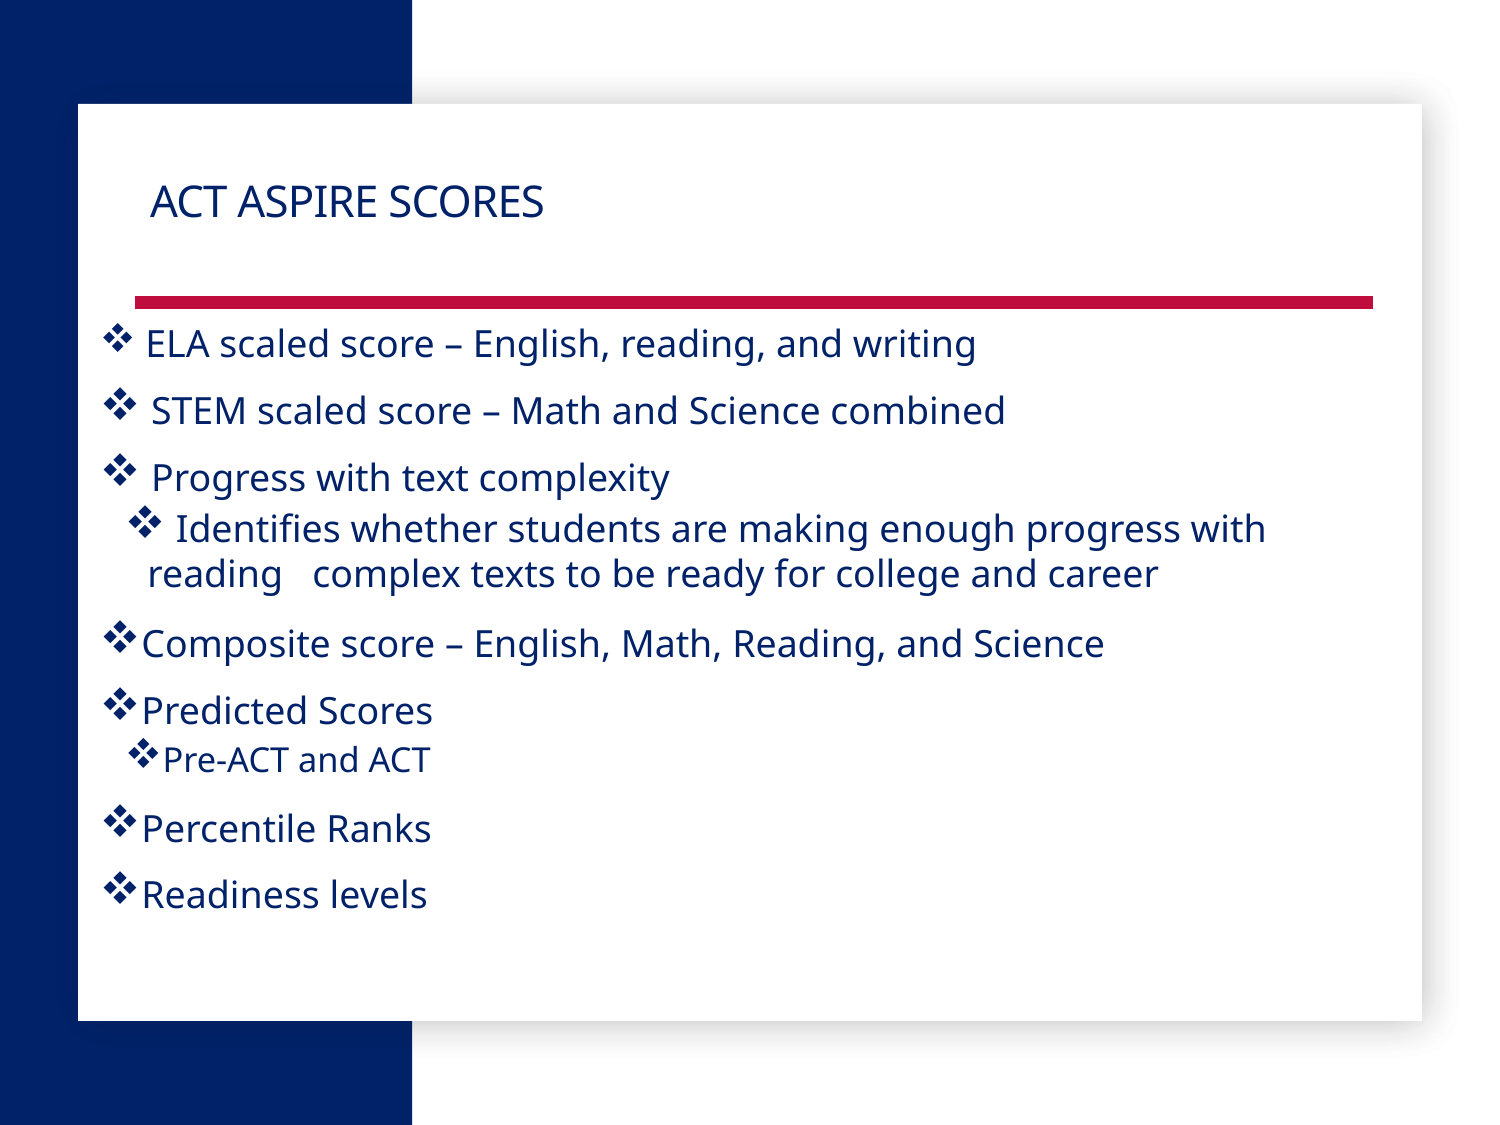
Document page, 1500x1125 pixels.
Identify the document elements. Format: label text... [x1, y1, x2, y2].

title ACT Aspire scores [135, 154, 1373, 251]
list ELA scaled score – English, reading, and writing STEM scaled score – Math and Science combined Progress with text complexity Identifies whether students are making enough progress with reading complex texts to be ready for college and career Composite score – English, Math, Reading, and Science Predicted Scores Pre-ACT and ACT Percentile Ranks Readiness levels [99, 312, 1413, 1025]
